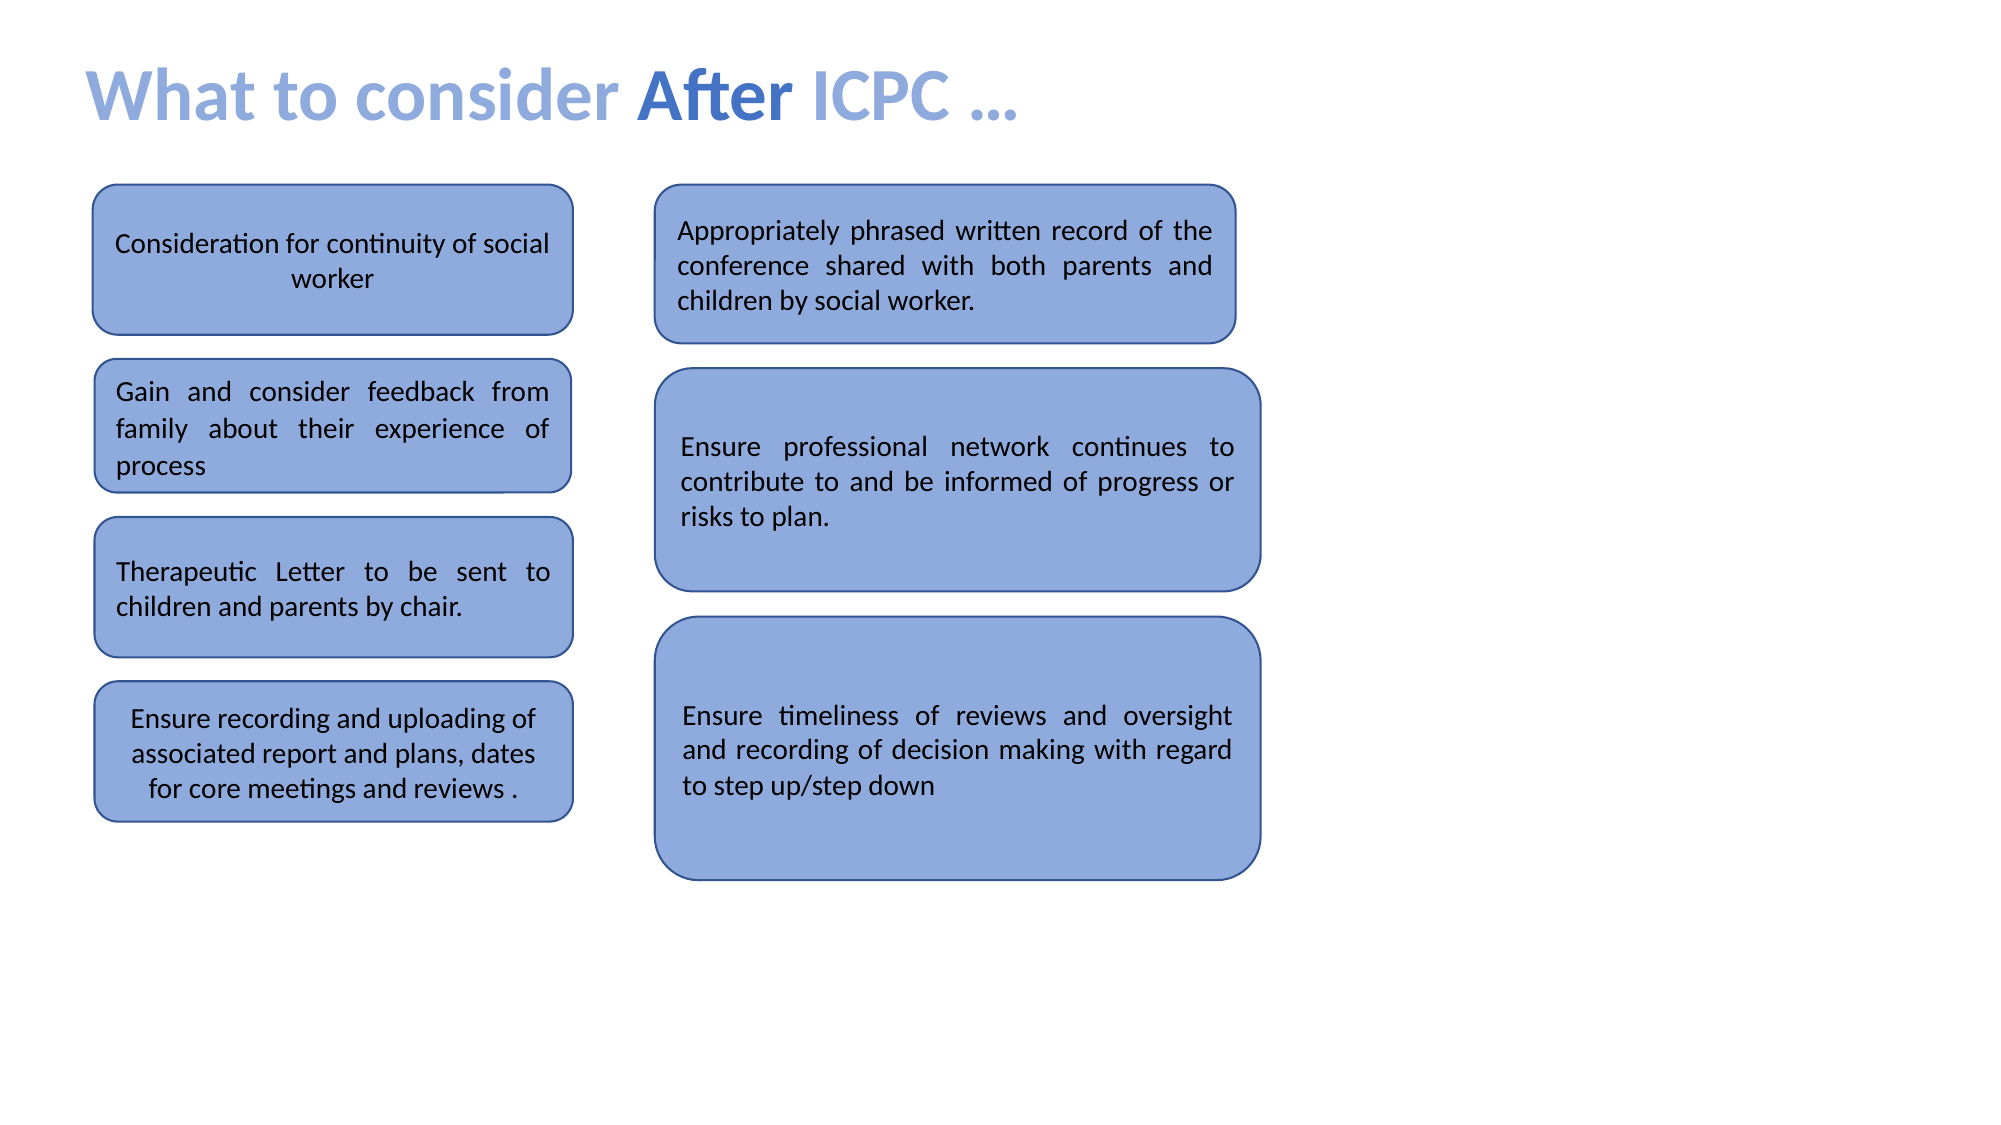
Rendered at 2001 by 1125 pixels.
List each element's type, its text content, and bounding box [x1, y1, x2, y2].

text_box Ensure recording and uploading of associated report and plans, dates for core meetings and reviews . [93, 680, 574, 823]
text_box Therapeutic Letter to be sent to children and parents by chair. [93, 515, 574, 659]
text_box Appropriately phrased written record of the conference shared with both parents and children by social worker. [653, 183, 1237, 345]
text_box Ensure timeliness of reviews and oversight and recording of decision making with regard to step up/step down [653, 615, 1262, 882]
text_box Consideration for continuity of social worker [91, 183, 574, 336]
title What to consider After ICPC … [70, 20, 1928, 171]
text_box Ensure professional network continues to contribute to and be informed of progress or risks to plan. [653, 367, 1262, 593]
text_box Gain and consider feedback from family about their experience of process [93, 357, 573, 494]
